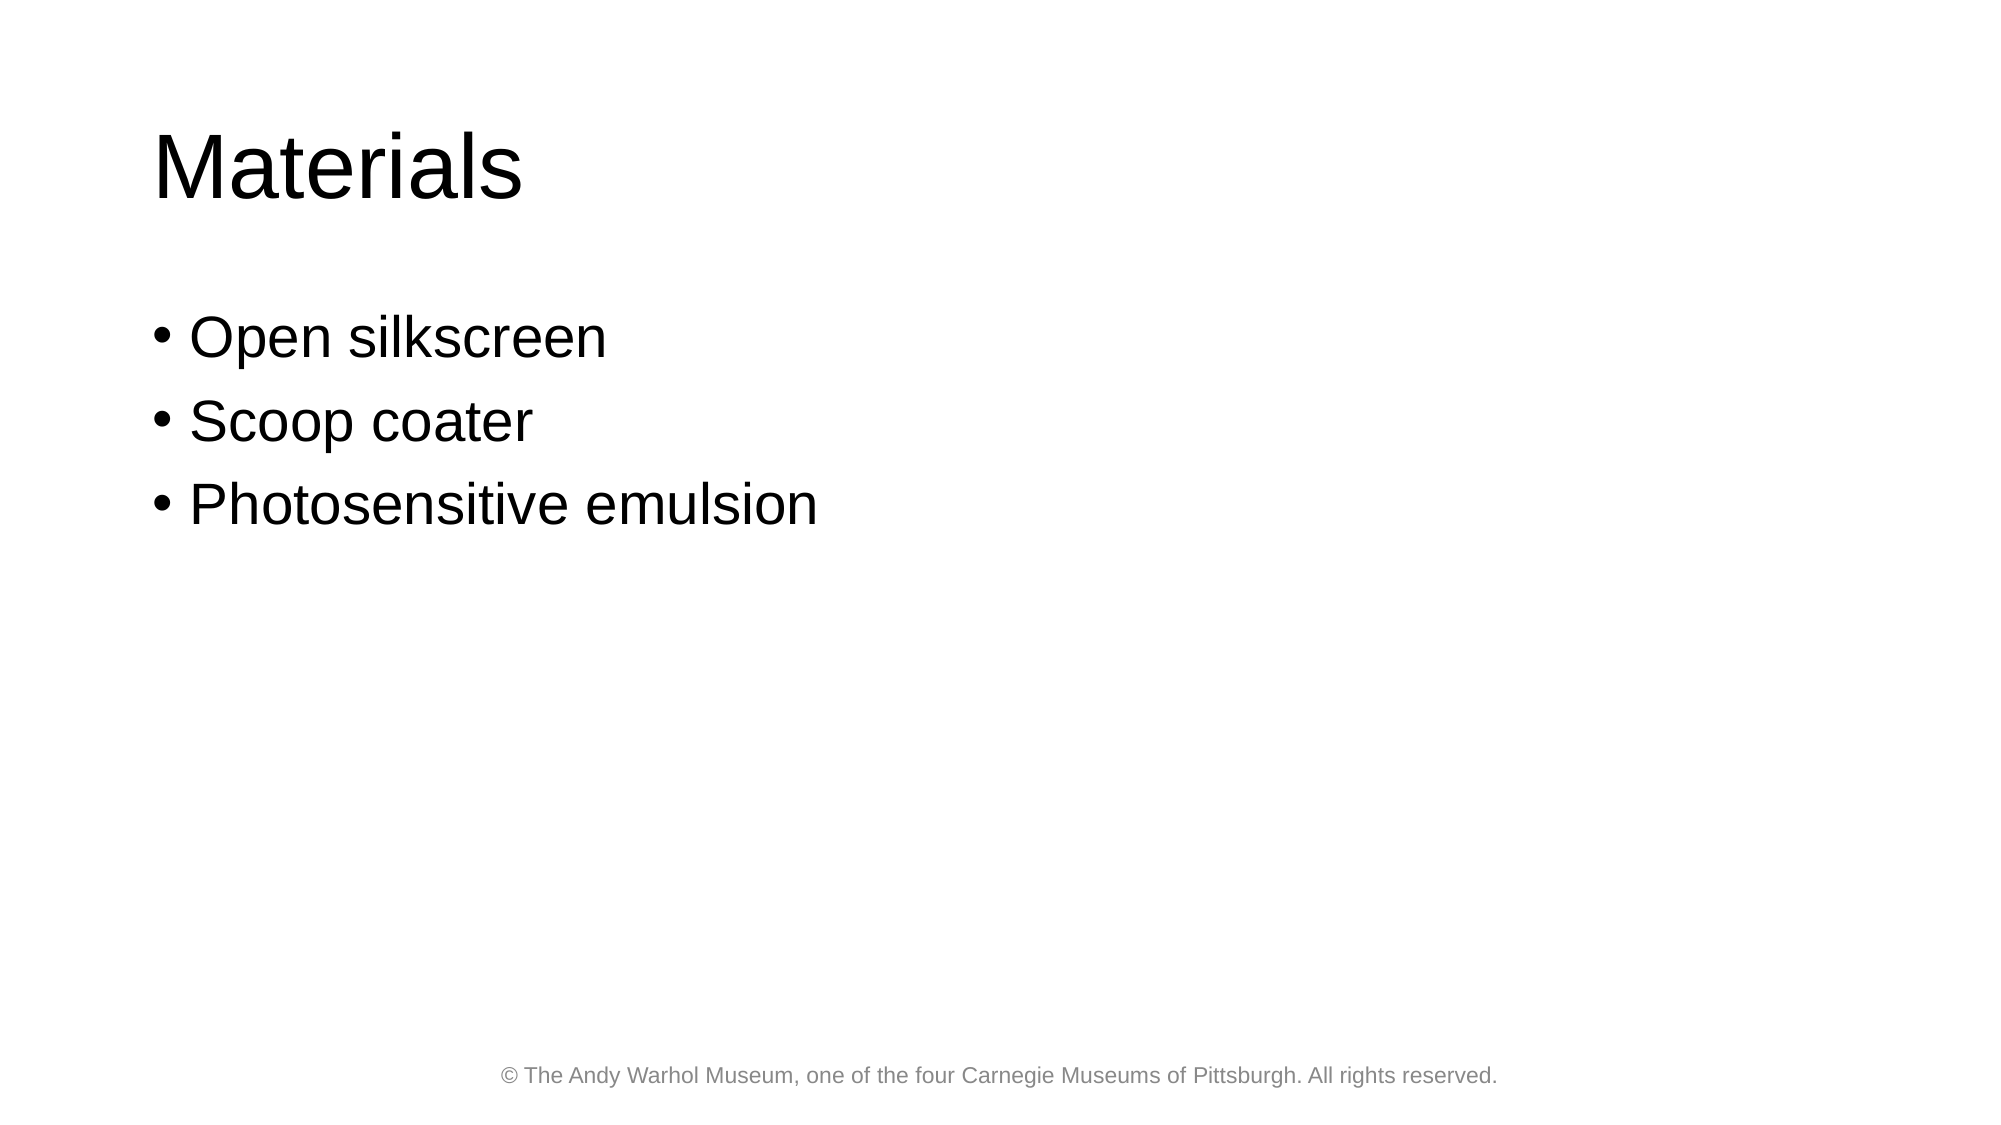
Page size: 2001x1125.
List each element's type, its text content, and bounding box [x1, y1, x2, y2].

title Materials [137, 59, 1863, 278]
footer © The Andy Warhol Museum, one of the four Carnegie Museums of Pittsburgh. All rights reserved. [428, 1044, 1572, 1104]
list Open silkscreen Scoop coater Photosensitive emulsion [137, 299, 1863, 1014]
